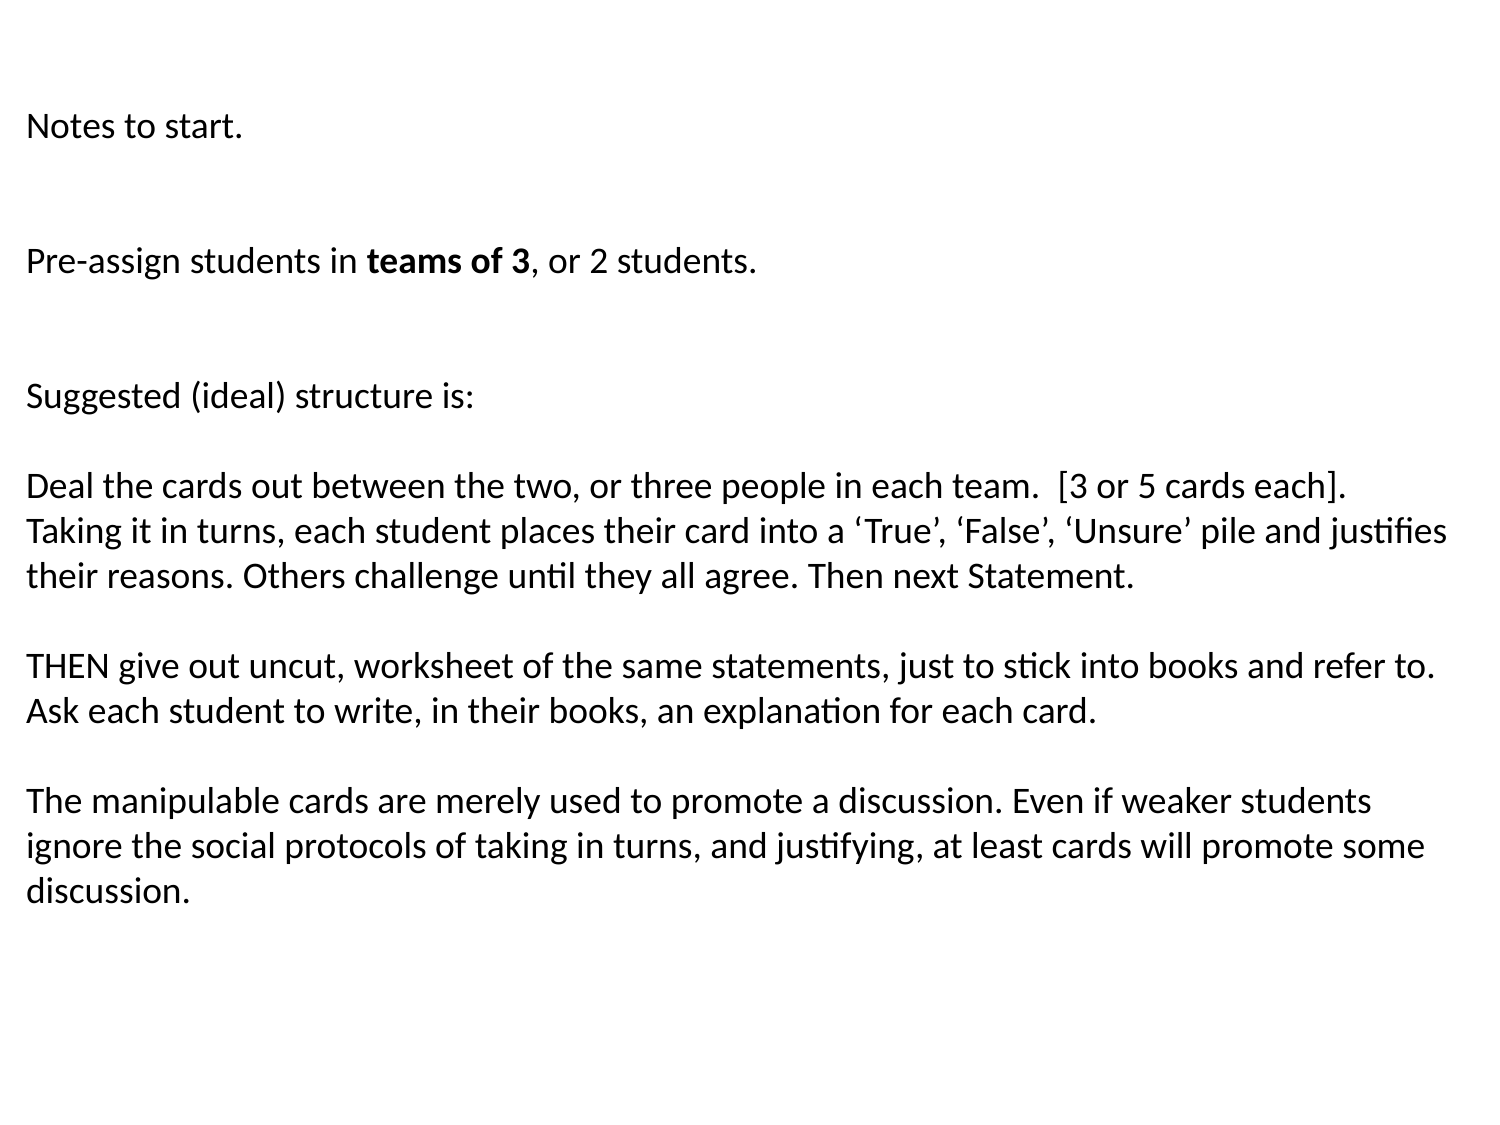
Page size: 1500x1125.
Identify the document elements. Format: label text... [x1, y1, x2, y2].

text_box Notes to start. Pre-assign students in teams of 3, or 2 students. Suggested (ideal) structure is: Deal the cards out between the two, or three people in each team. [3 or 5 cards each]. Taking it in turns, each student places their card into a ‘True’, ‘False’, ‘Unsure’ pile and justifies their reasons. Others challenge until they all agree. Then next Statement. THEN give out uncut, worksheet of the same statements, just to stick into books and refer to. Ask each student to write, in their books, an explanation for each card. The manipulable cards are merely used to promote a discussion. Even if weaker students ignore the social protocols of taking in turns, and justifying, at least cards will promote some discussion. [11, 93, 1479, 919]
